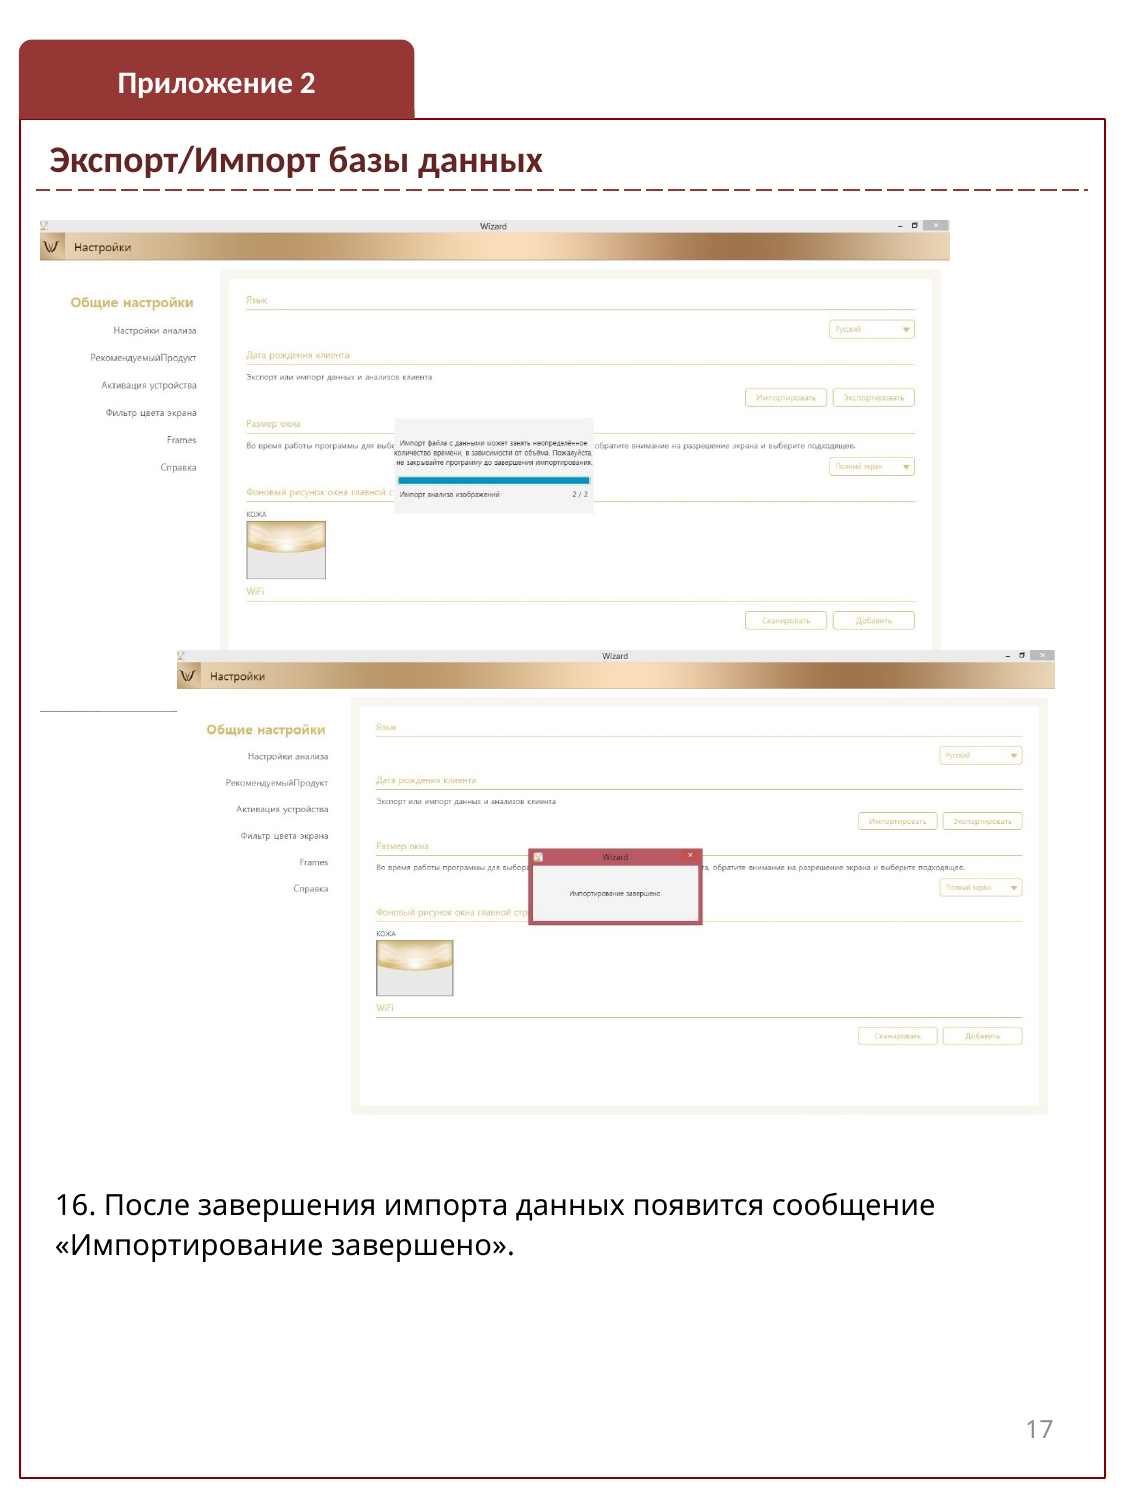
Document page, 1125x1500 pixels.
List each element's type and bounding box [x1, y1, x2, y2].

text_box [18, 39, 1106, 1479]
picture [40, 220, 1055, 1122]
